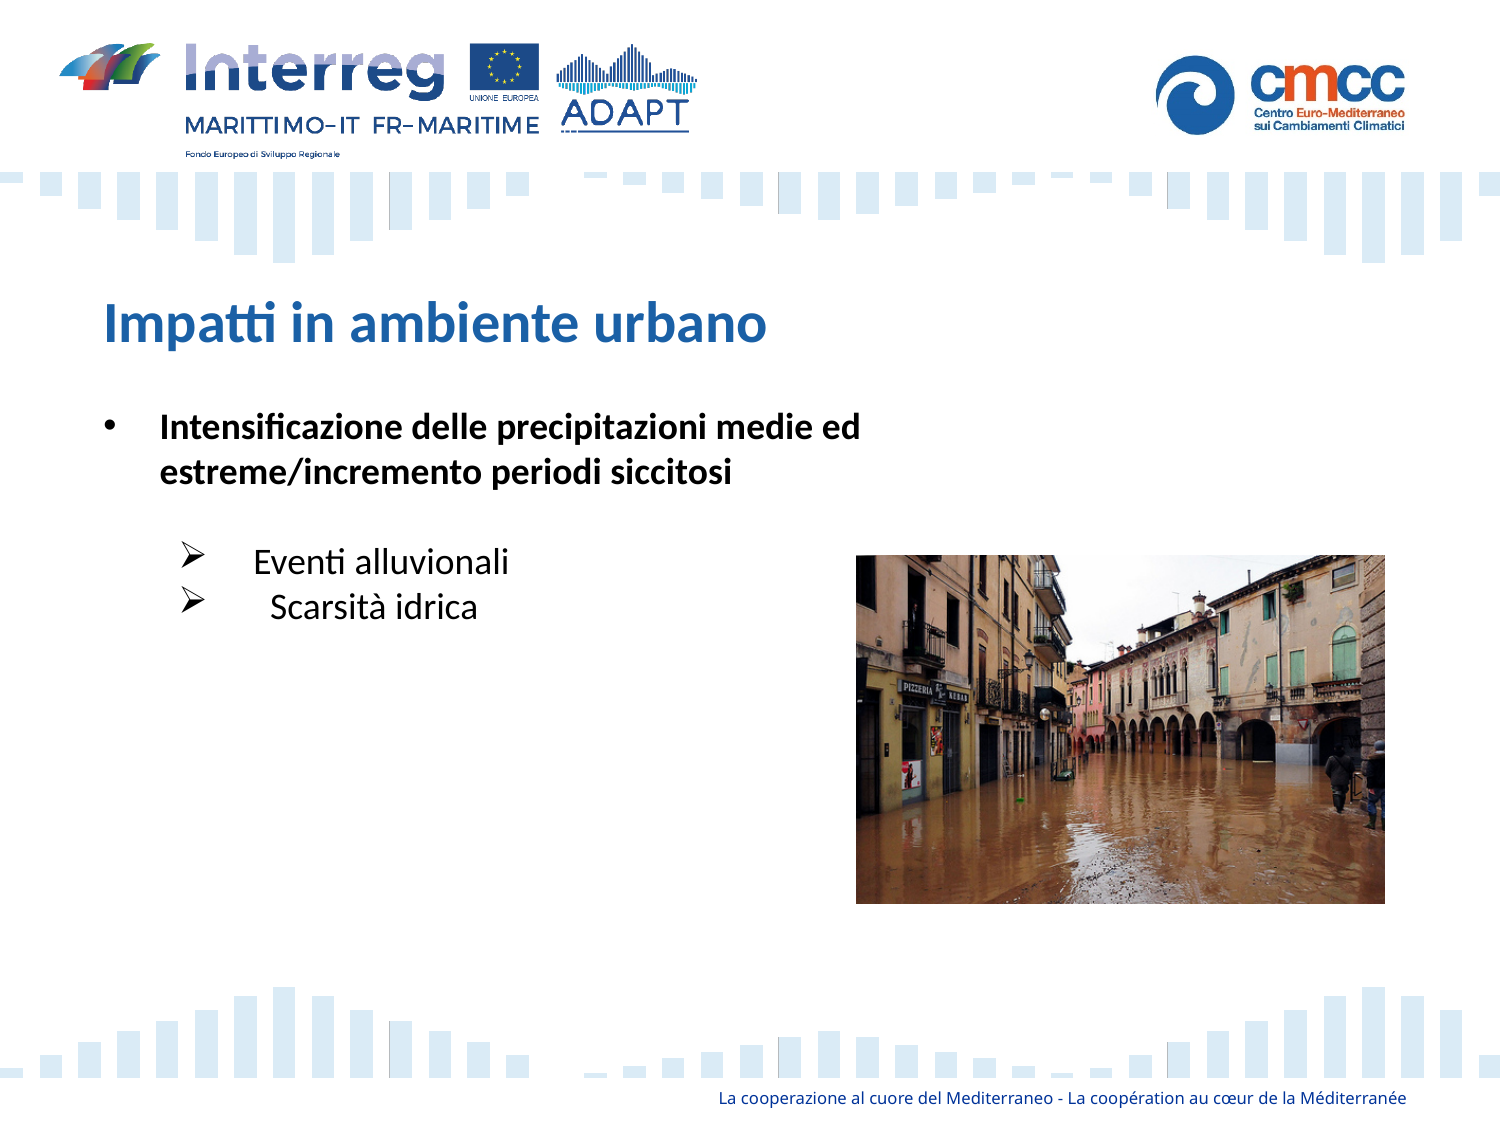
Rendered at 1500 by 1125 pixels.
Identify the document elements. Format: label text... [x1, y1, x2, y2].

picture [856, 554, 1385, 904]
picture [53, 19, 703, 164]
picture [1151, 48, 1412, 136]
text_box Impatti in ambiente urbano [41, 276, 975, 395]
text_box Intensificazione delle precipitazioni medie ed estreme/incremento periodi siccitosi Eventi alluvionali Scarsità idrica [88, 394, 1204, 815]
